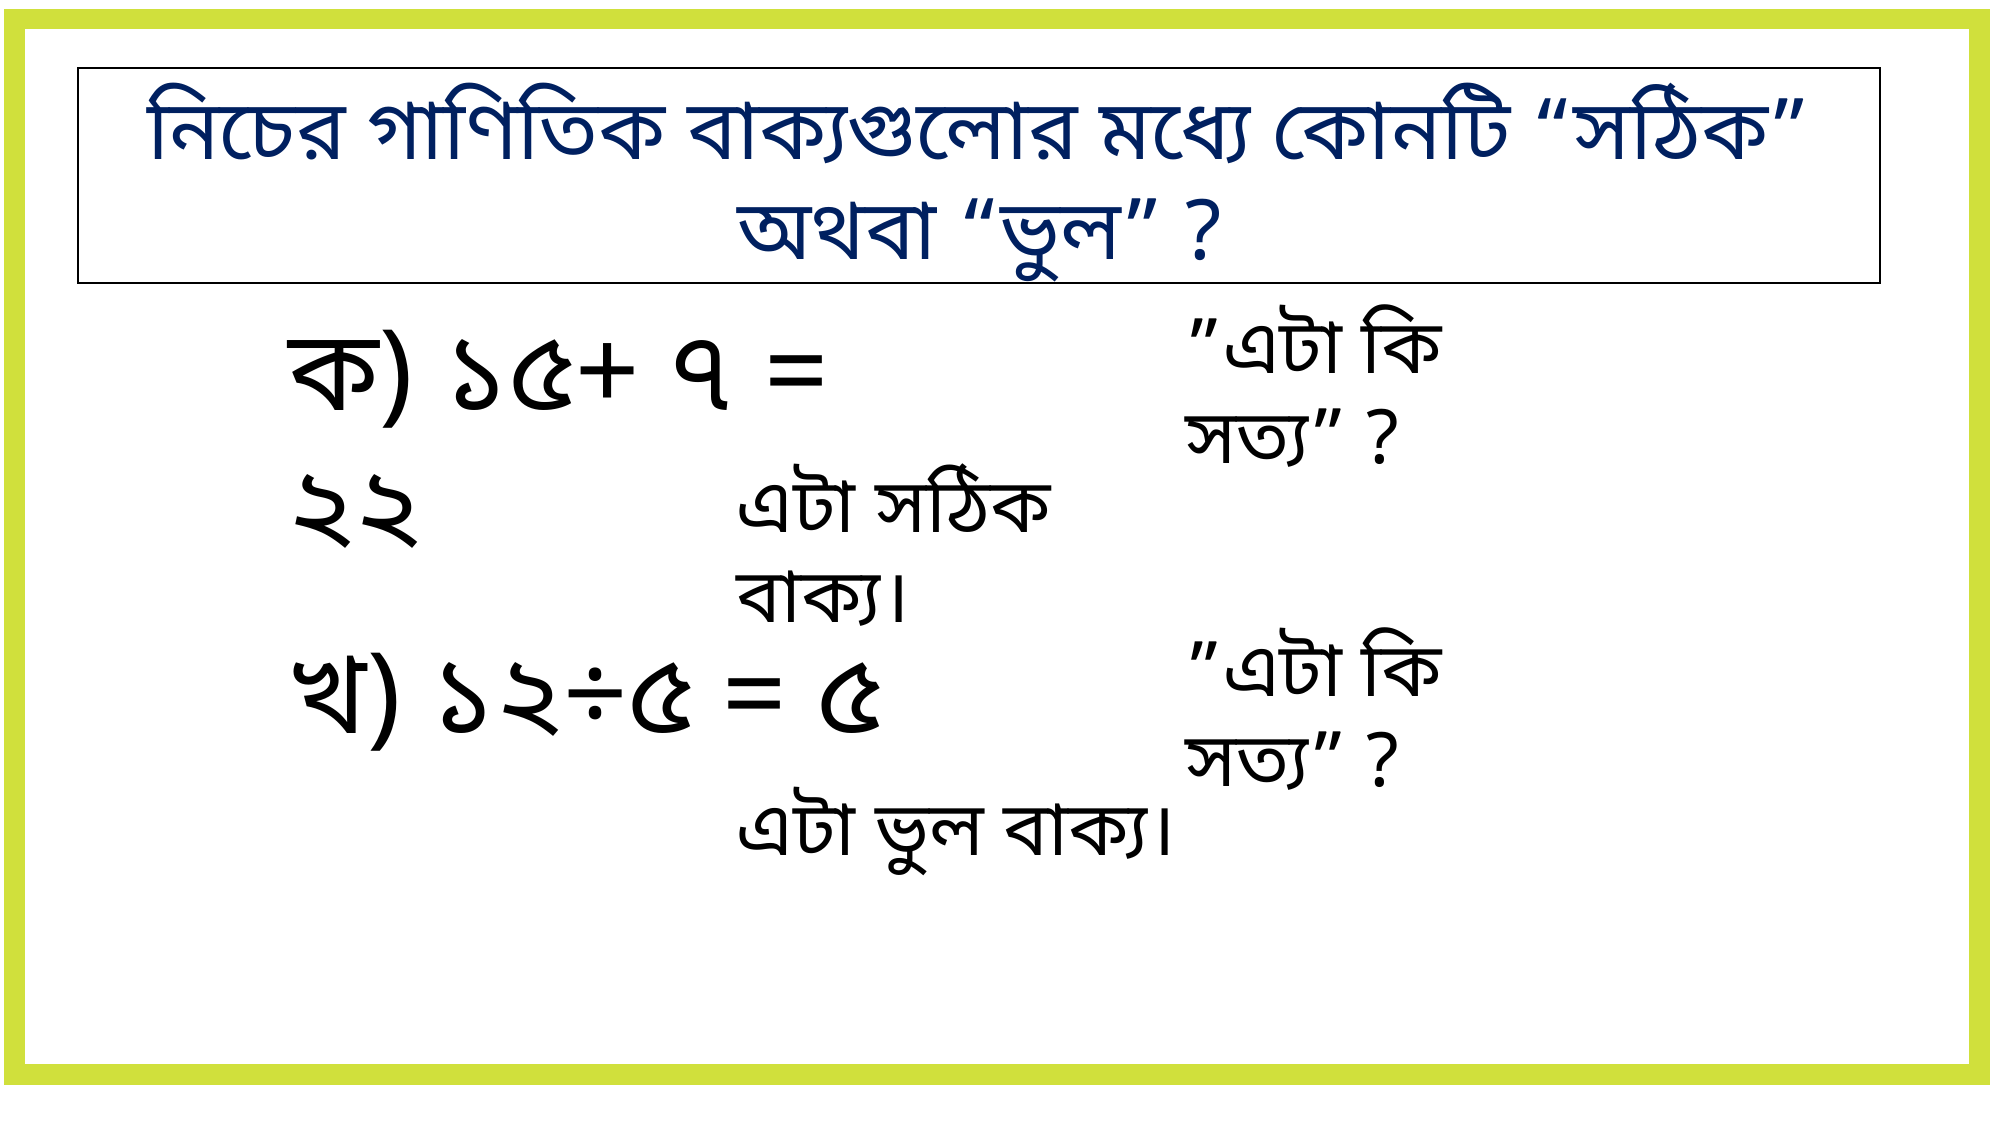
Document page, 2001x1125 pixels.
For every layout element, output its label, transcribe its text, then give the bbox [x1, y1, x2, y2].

text_box খ) ১২÷৫ = ৫ [274, 614, 980, 764]
text_box এটা সঠিক বাক্য। [721, 450, 1237, 646]
text_box ”এটা কি সত্য” ? [1170, 614, 1686, 809]
text_box ক) ১৫+ ৭ = ২২ [274, 290, 980, 576]
text_box ”এটা কি সত্য” ? [1170, 290, 1686, 486]
text_box [14, 18, 1980, 1076]
text_box এটা ভুল বাক্য। [721, 773, 1237, 879]
